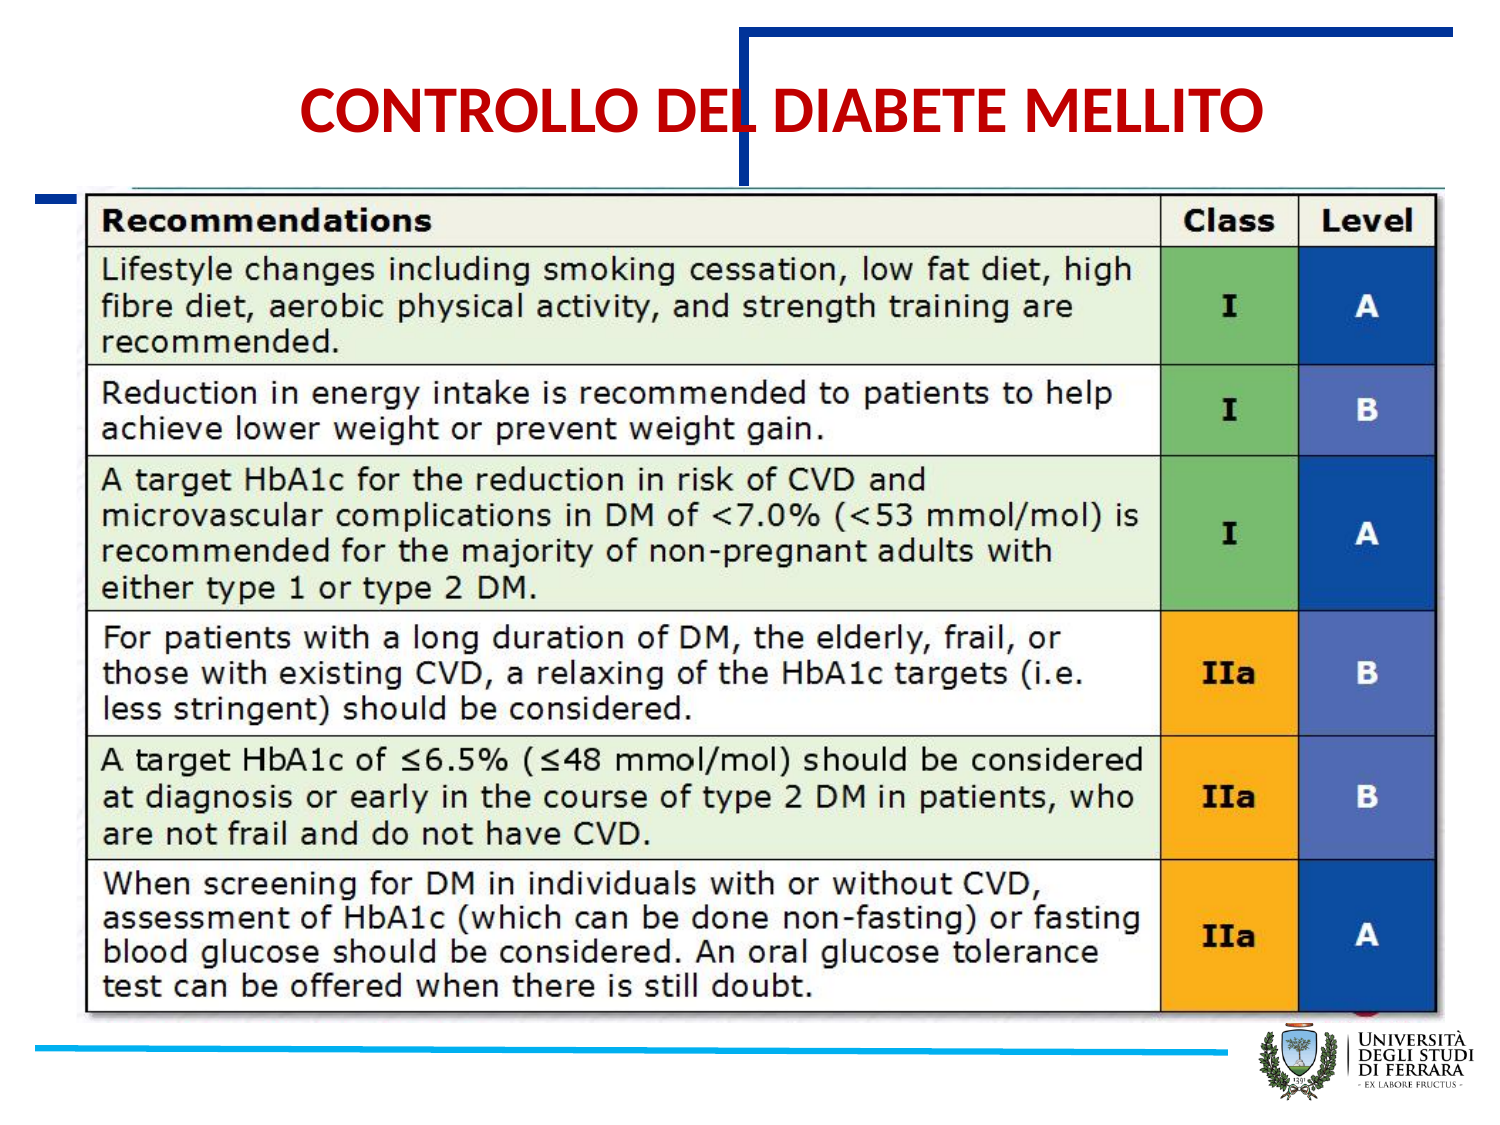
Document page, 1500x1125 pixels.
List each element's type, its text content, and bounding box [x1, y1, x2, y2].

picture [76, 186, 1479, 1103]
text_box CONTROLLO DEL DIABETE MELLITO [272, 58, 1294, 153]
